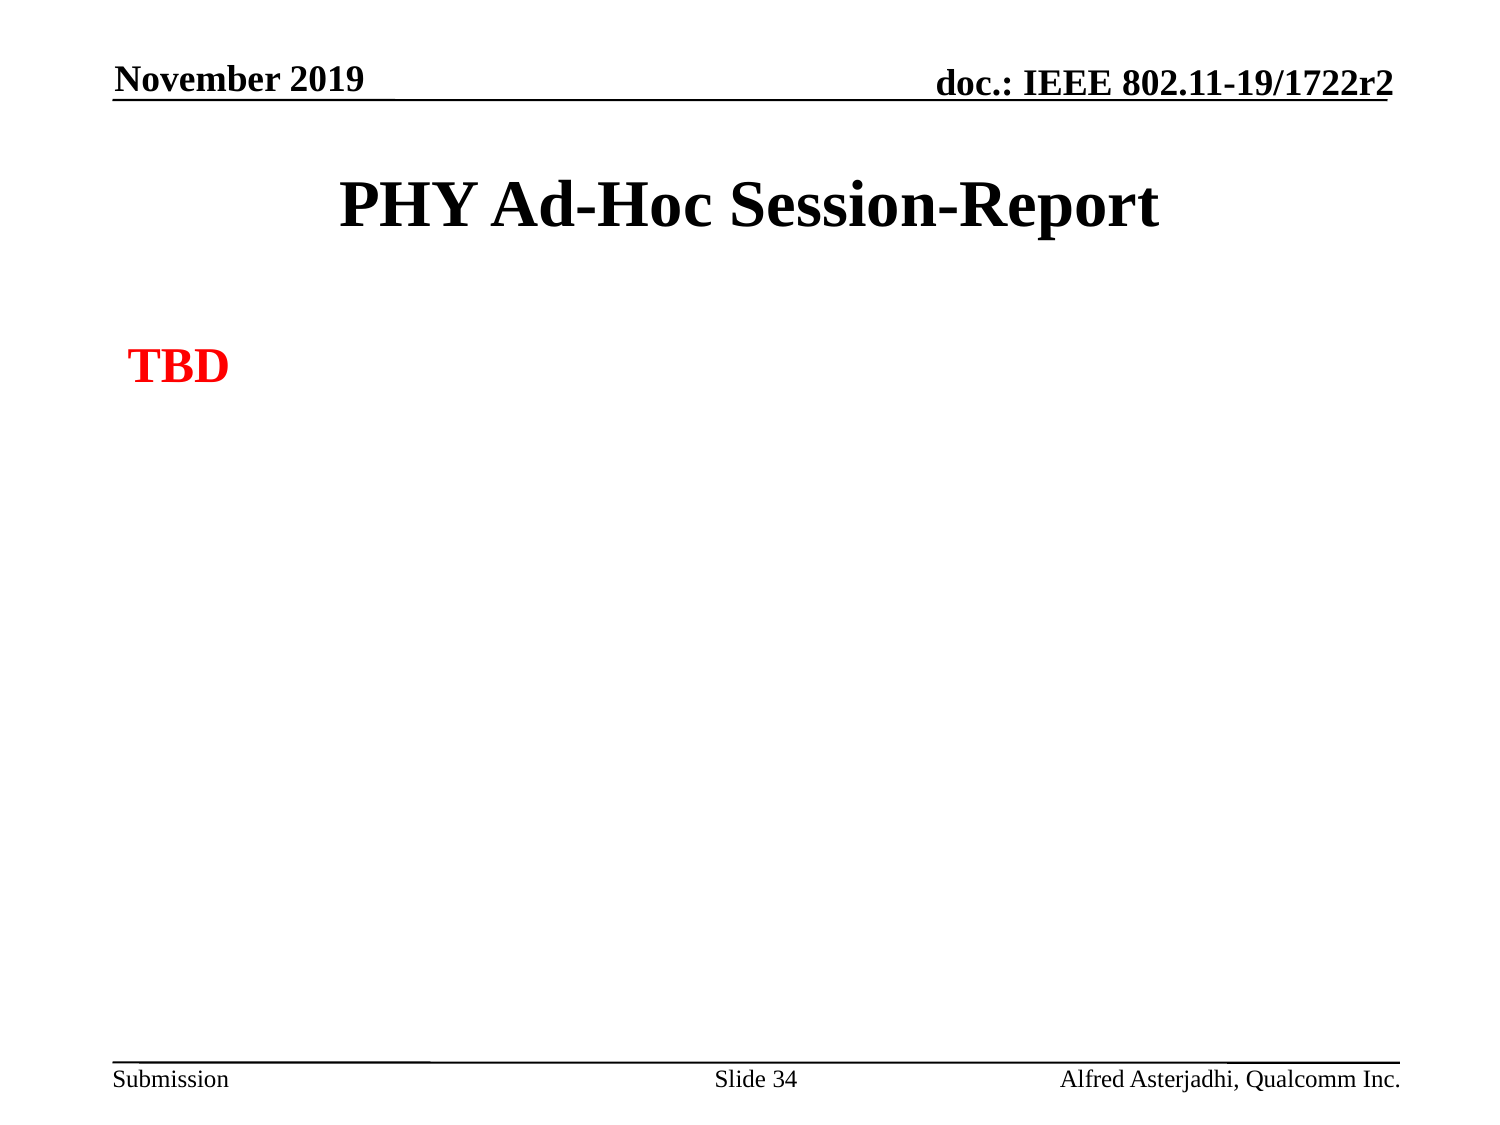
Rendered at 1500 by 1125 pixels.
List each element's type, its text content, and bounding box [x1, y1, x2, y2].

footer Alfred Asterjadhi, Qualcomm Inc. [878, 1061, 1402, 1093]
slide_number Slide 34 [712, 1061, 800, 1123]
title PHY Ad-Hoc Session-Report [112, 112, 1388, 288]
list TBD [112, 324, 1388, 1000]
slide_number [114, 54, 423, 100]
